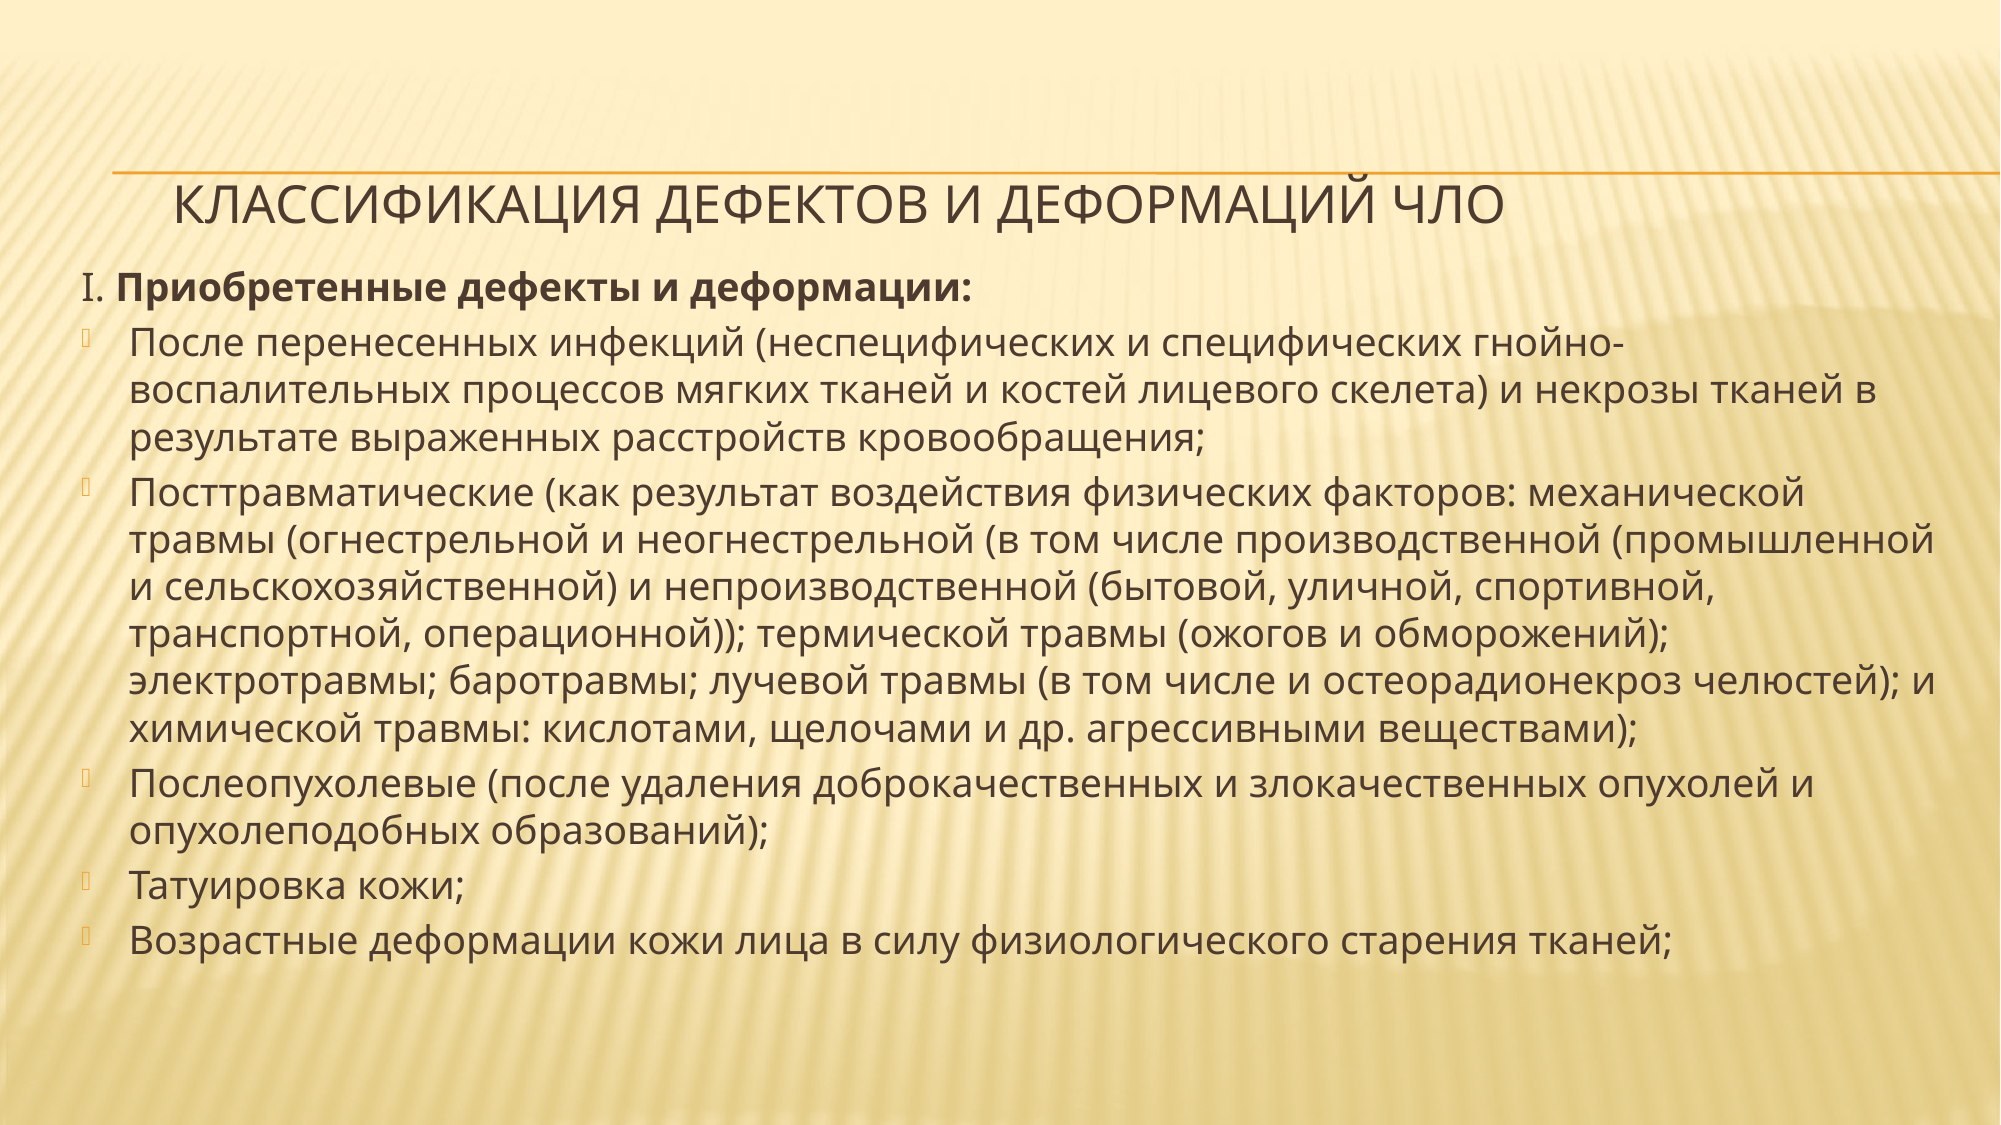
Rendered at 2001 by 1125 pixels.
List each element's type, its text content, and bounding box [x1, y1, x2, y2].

list I. Приобретенные дефекты и деформации: После перенесенных инфекций (неспецифических и специфических гнойно- воспалительных процессов мягких тканей и костей лицевого скелета) и некрозы тканей в результате выраженных расстройств кровообращения; Посттравматические (как результат воздействия физических факторов: механической травмы (огнестрельной и неогнестрельной (в том числе производственной (промышленной и сельскохозяйственной) и непроизводственной (бытовой, уличной, спортивной, транспортной, операционной)); термической травмы (ожогов и обморожений); электротравмы; баротравмы; лучевой травмы (в том числе и остеорадионекроз челюстей); и химической травмы: кислотами, щелочами и др. агрессивными веществами); Послеопухолевые (после удаления доброкачественных и злокачественных опухолей и опухолеподобных образований); Татуировка кожи; Возрастные деформации кожи лица в силу физиологического старения тканей; [66, 254, 1967, 998]
title Классификация дефектов и деформаций ЧЛО [158, 144, 1596, 254]
